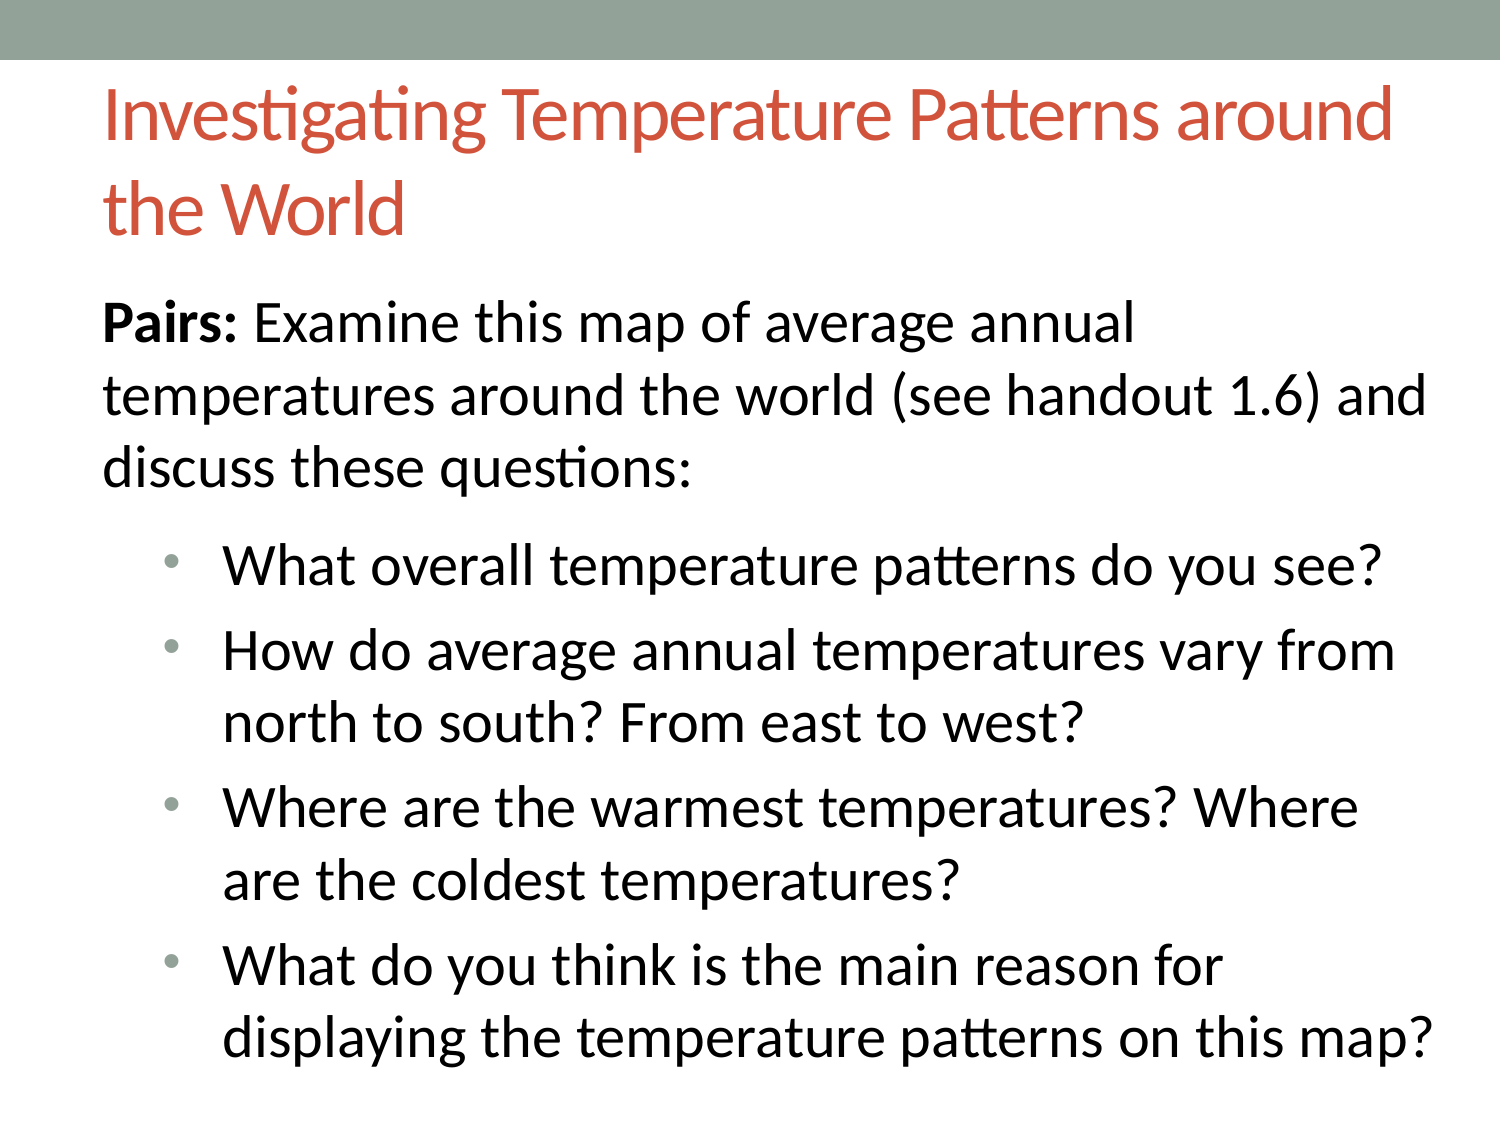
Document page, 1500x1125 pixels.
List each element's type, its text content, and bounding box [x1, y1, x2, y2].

title Investigating Temperature Patterns around the World [87, 75, 1425, 238]
list Pairs: Examine this map of average annual temperatures around the world (see handout 1.6) and discuss these questions: What overall temperature patterns do you see? How do average annual temperatures vary from north to south? From east to west? Where are the warmest temperatures? Where are the coldest temperatures? What do you think is the main reason for displaying the temperature patterns on this map? [87, 275, 1463, 1075]
